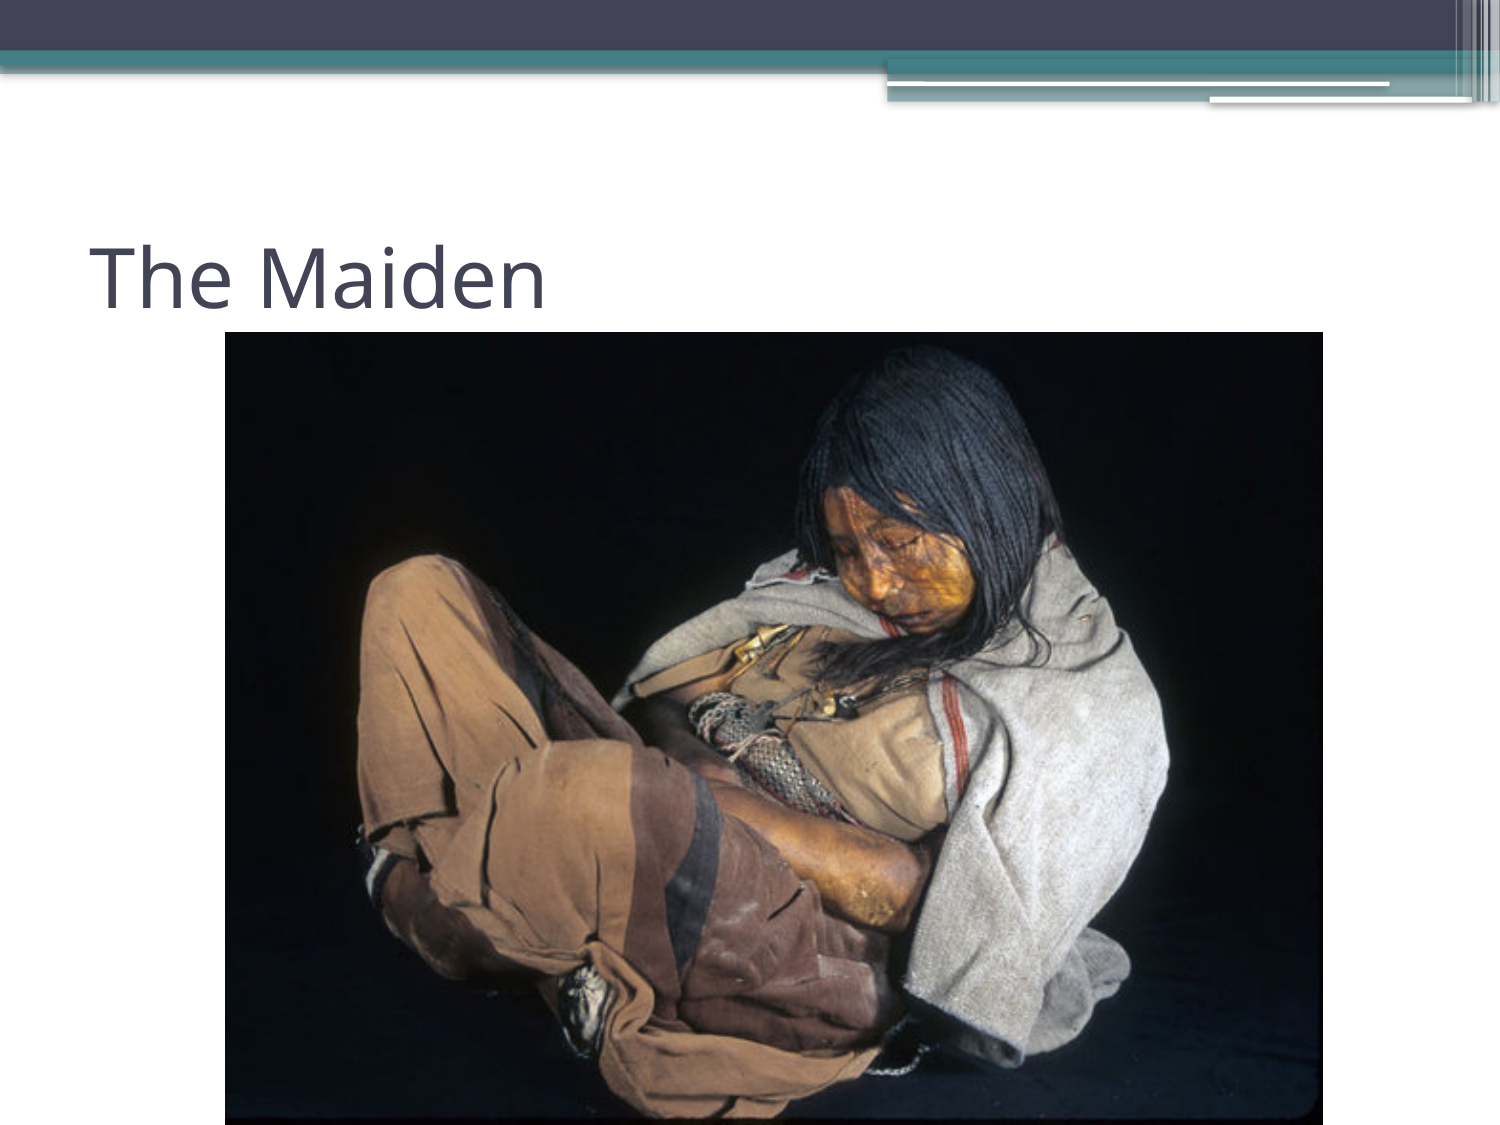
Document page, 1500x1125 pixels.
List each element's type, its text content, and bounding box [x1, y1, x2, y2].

picture [224, 332, 1323, 1125]
title The Maiden [75, 187, 1425, 363]
